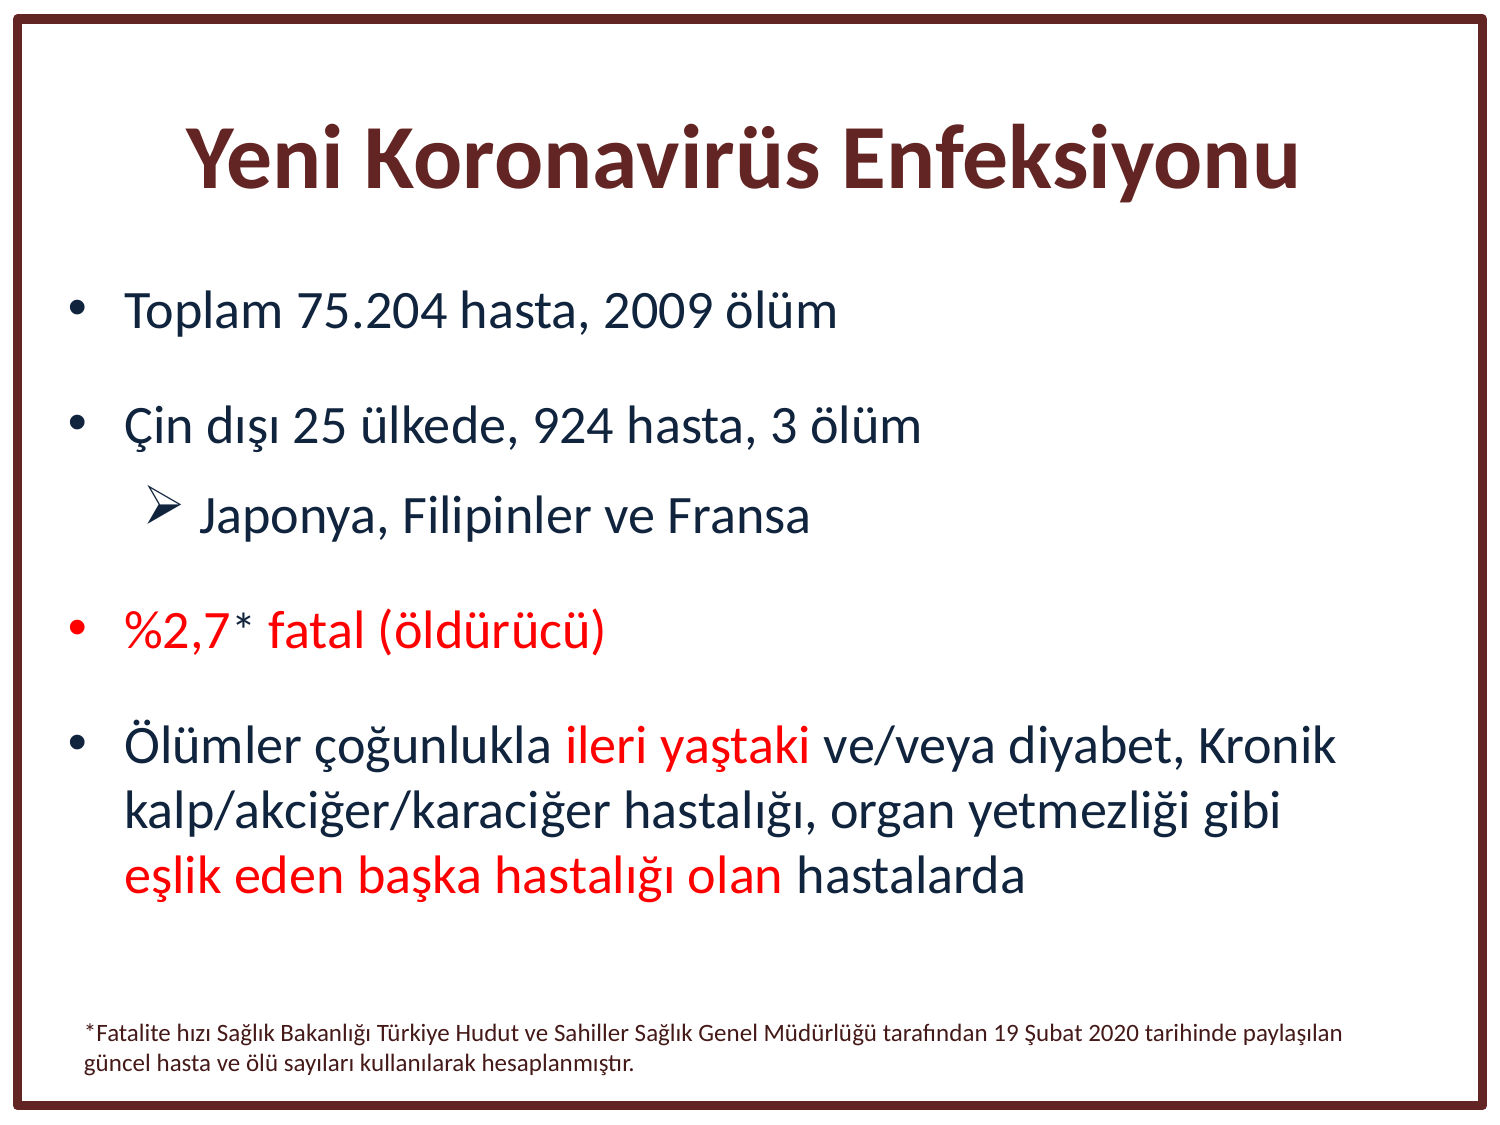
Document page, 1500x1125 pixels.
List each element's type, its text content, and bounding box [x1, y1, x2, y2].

text_box *Fatalite hızı Sağlık Bakanlığı Türkiye Hudut ve Sahiller Sağlık Genel Müdürlüğü tarafından 19 Şubat 2020 tarihinde paylaşılan güncel hasta ve ölü sayıları kullanılarak hesaplanmıştır. [69, 1009, 1431, 1084]
text_box [16, 17, 1484, 1108]
text_box Toplam 75.204 hasta, 2009 ölüm Çin dışı 25 ülkede, 924 hasta, 3 ölüm Japonya, Filipinler ve Fransa %2,7* fatal (öldürücü) Ölümler çoğunlukla ileri yaştaki ve/veya diyabet, Kronik kalp/akciğer/karaciğer hastalığı, organ yetmezliği gibi eşlik eden başka hastalığı olan hastalarda [53, 267, 1447, 912]
text_box Yeni Koronavirüs Enfeksiyonu [123, 89, 1365, 215]
